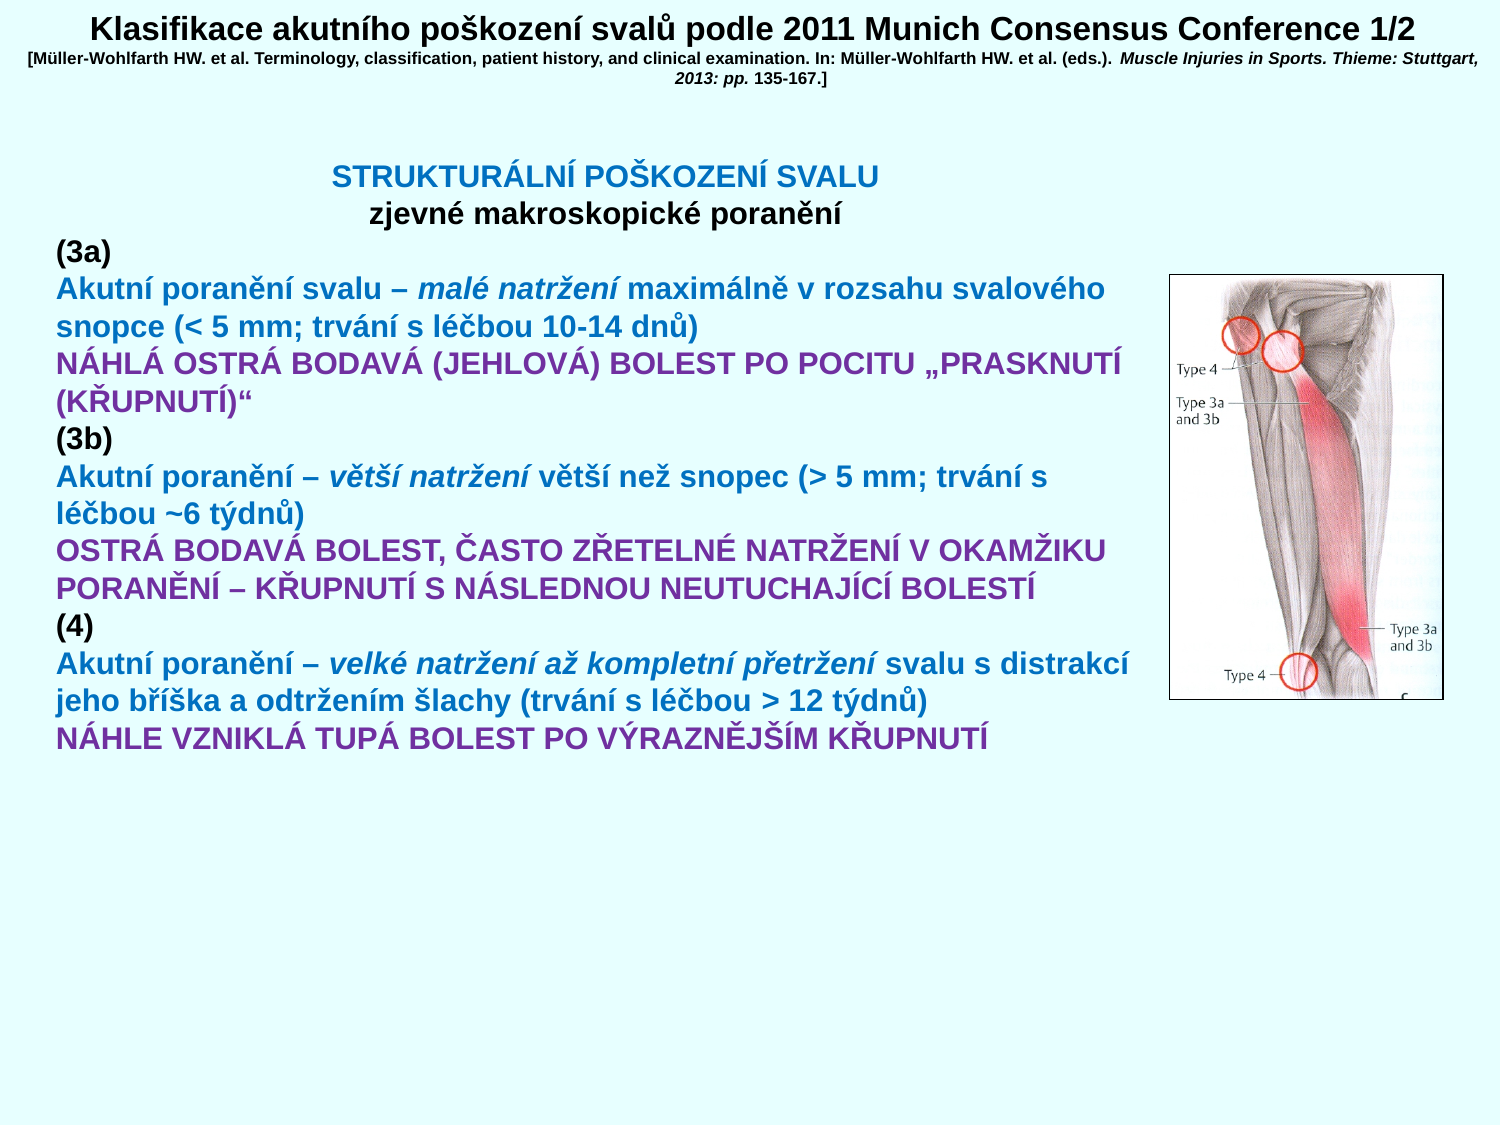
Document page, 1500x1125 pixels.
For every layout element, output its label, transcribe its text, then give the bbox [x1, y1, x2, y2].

text_box STRUKTURÁLNÍ POŠKOZENÍ SVALU zjevné makroskopické poranění (3a) Akutní poranění svalu – malé natržení maximálně v rozsahu svalového snopce (< 5 mm; trvání s léčbou 10-14 dnů) NÁHLÁ OSTRÁ BODAVÁ (JEHLOVÁ) BOLEST PO POCITU „PRASKNUTÍ (KŘUPNUTÍ)“ (3b) Akutní poranění – větší natržení větší než snopec (> 5 mm; trvání s léčbou ~6 týdnů) Ostrá bodavá bolest, často zřetelné natržení v okamžiku poranění – křupnutí s následnou neutuchající bolestí (4) Akutní poranění – velké natržení až kompletní přetržení svalu s distrakcí jeho bříška a odtržením šlachy (trvání s léčbou > 12 týdnů) Náhle vzniklá tupá bolest po výraznějším křupnutí [41, 148, 1171, 763]
picture [1170, 275, 1443, 699]
text_box Klasifikace akutního poškození svalů podle 2011 Munich Consensus Conference 1/2 [Müller-Wohlfarth HW. et al. Terminology, classification, patient history, and clinical examination. In: Müller-Wohlfarth HW. et al. (eds.). Muscle Injuries in Sports. Thieme: Stuttgart, 2013: pp. 135-167.] [3, 0, 1500, 96]
